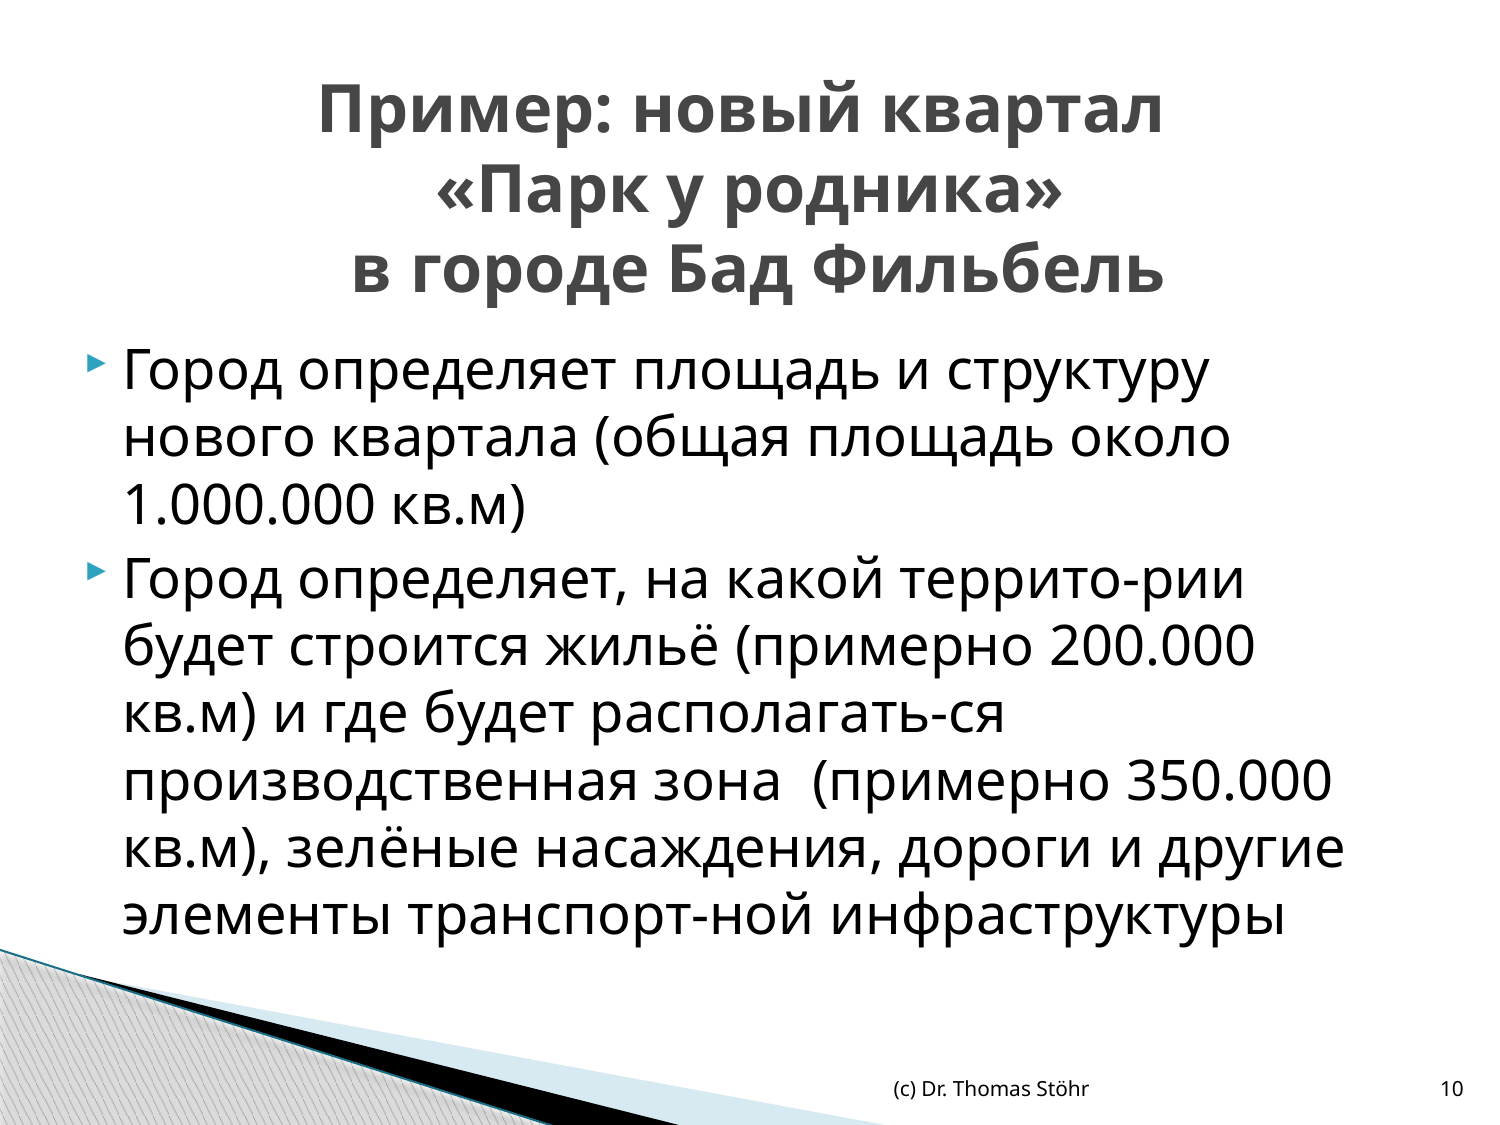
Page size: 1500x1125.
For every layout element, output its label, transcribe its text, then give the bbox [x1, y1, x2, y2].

title Пример: новый квартал «Парк у родника» в городе Бад Фильбель [75, 45, 1425, 327]
footer (c) Dr. Thomas Stöhr [718, 1051, 1105, 1112]
list Город определяет площадь и структуру нового квартала (общая площадь около 1.000.000 кв.м) Город определяет, на какой террито-рии будет строится жильё (примерно 200.000 кв.м) и где будет располагать-ся производственная зона (примерно 350.000 кв.м), зелёные насаждения, дороги и другие элементы транспорт-ной инфраструктуры [53, 326, 1404, 965]
slide_number 10 [1418, 1051, 1479, 1112]
